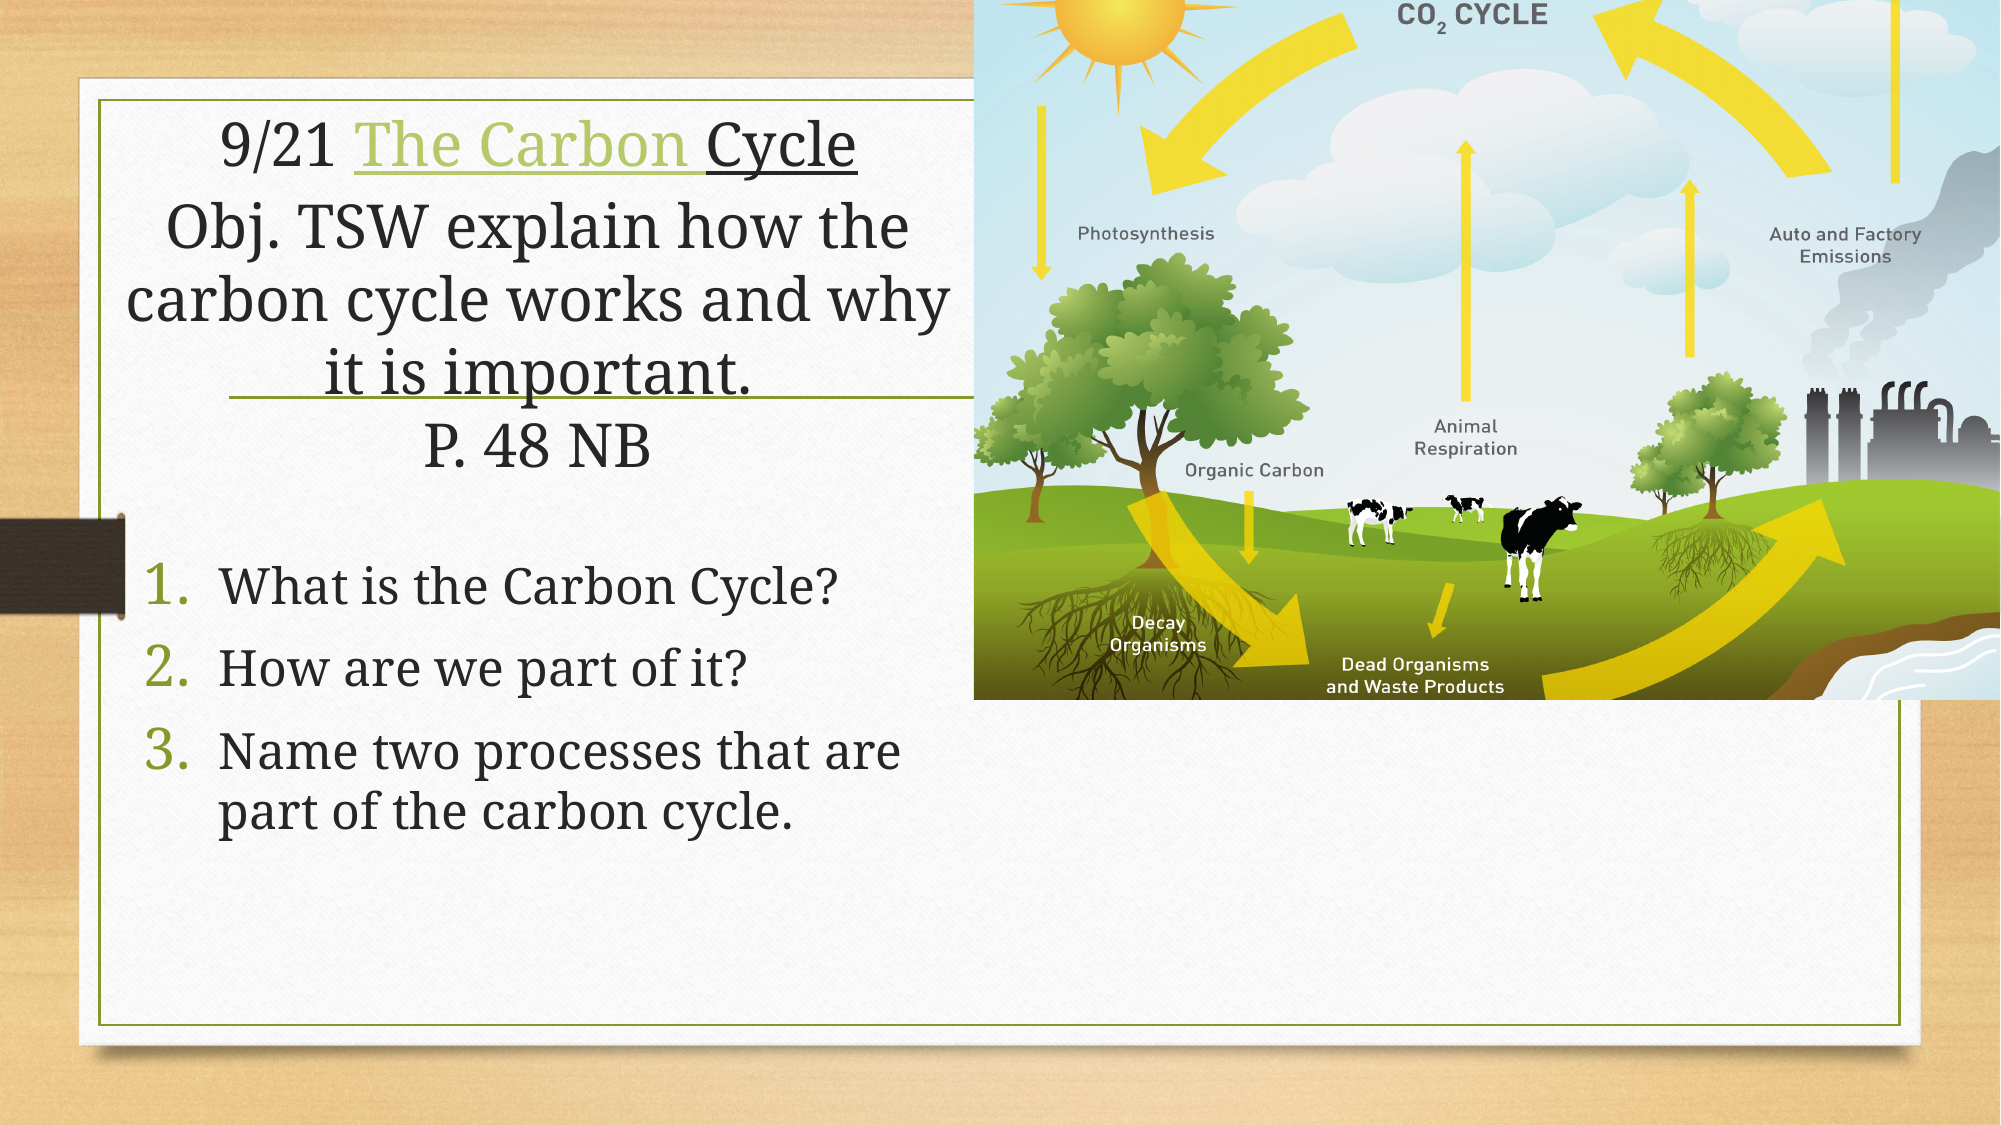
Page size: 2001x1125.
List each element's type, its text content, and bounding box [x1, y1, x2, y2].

title 9/21 The Carbon Cycle Obj. TSW explain how the carbon cycle works and why it is important. P. 48 NB [103, 97, 973, 488]
list What is the Carbon Cycle? How are we part of it? Name two processes that are part of the carbon cycle. [128, 546, 974, 1046]
picture [0, 0, 2001, 1125]
